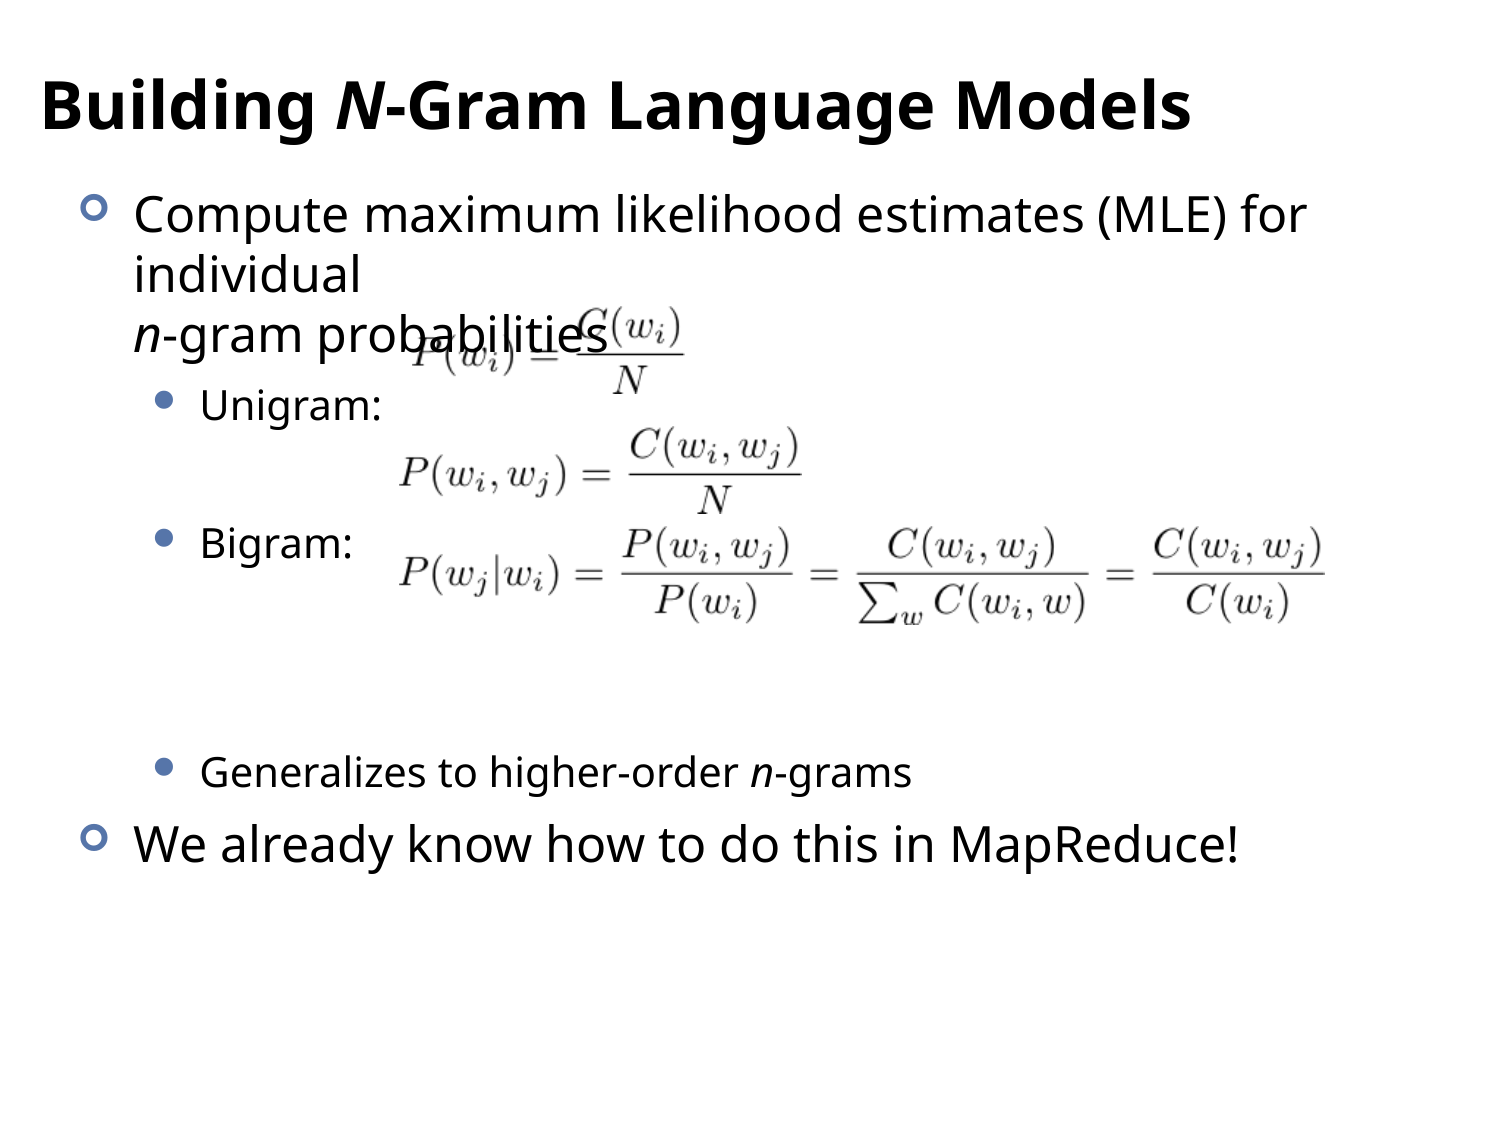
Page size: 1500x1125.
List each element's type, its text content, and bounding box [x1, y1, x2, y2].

picture [412, 305, 686, 394]
list Compute maximum likelihood estimates (MLE) for individual n-gram probabilities Unigram: Bigram: Generalizes to higher-order n-grams We already know how to do this in MapReduce! [62, 174, 1451, 1013]
picture [399, 425, 802, 514]
title Building N-Gram Language Models [24, 18, 1451, 188]
picture [398, 525, 1326, 626]
